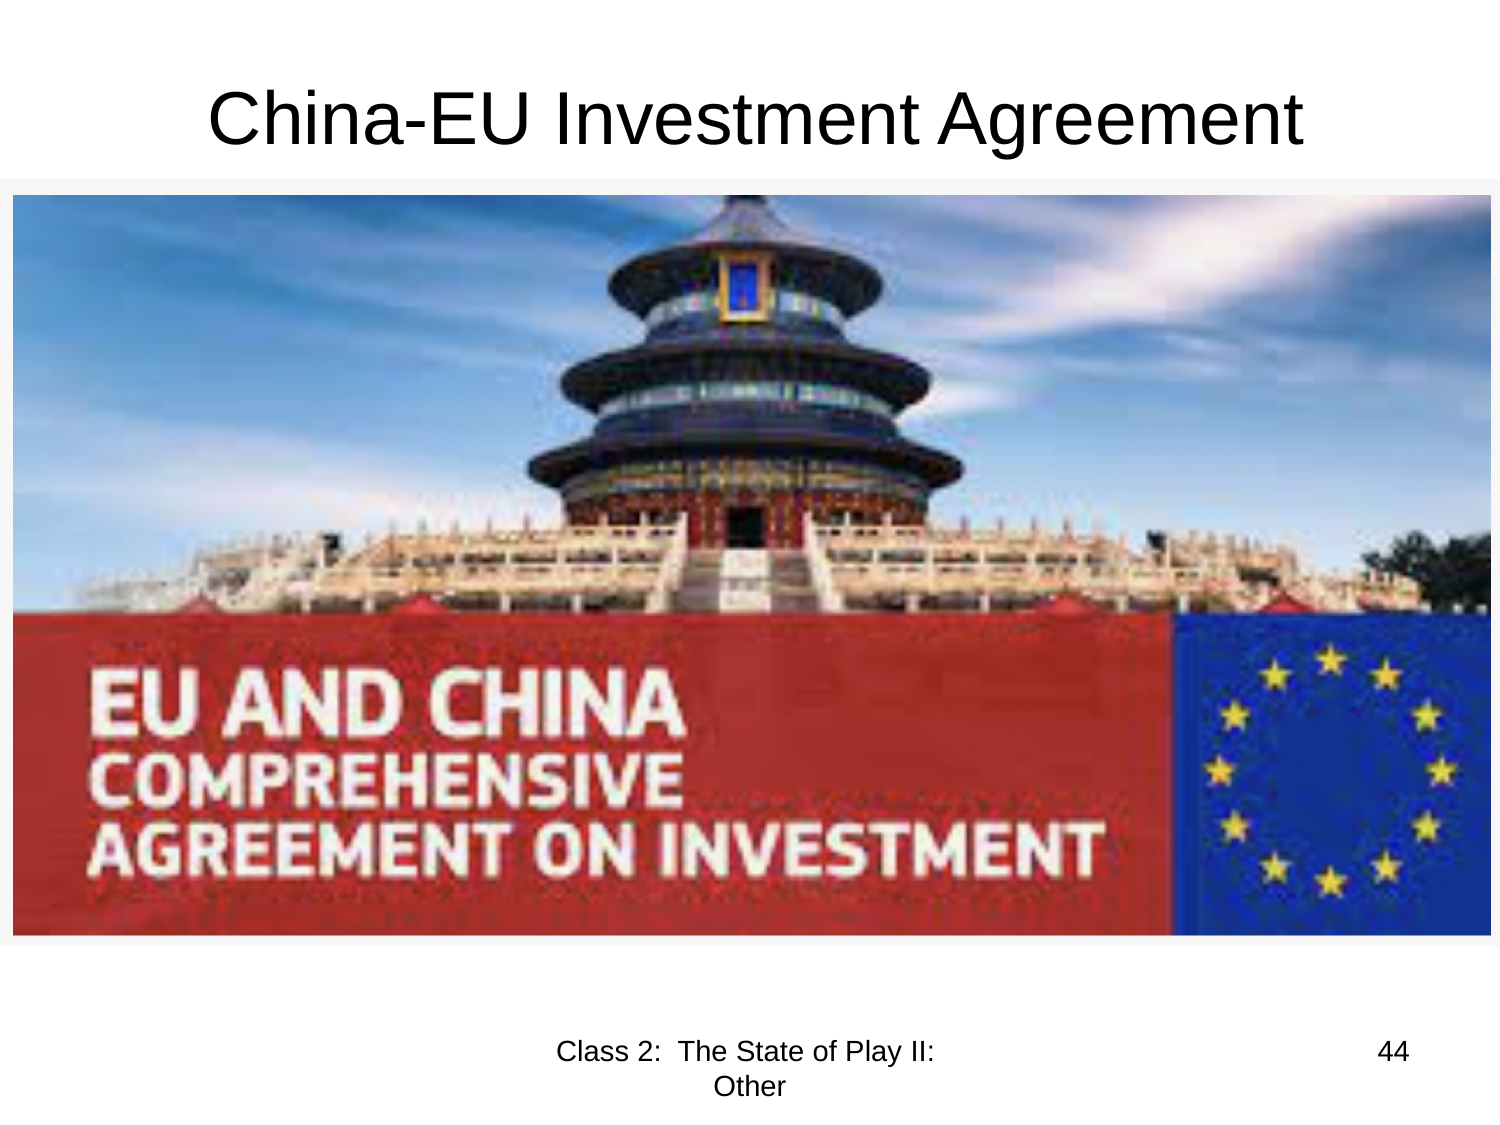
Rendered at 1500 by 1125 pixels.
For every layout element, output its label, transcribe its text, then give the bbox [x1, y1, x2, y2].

text_box China-EU Investment Agreement [162, 62, 1350, 168]
slide_number 44 [1074, 1024, 1426, 1103]
footer Class 2: The State of Play II: Other [512, 1024, 988, 1103]
picture [0, 179, 1500, 946]
